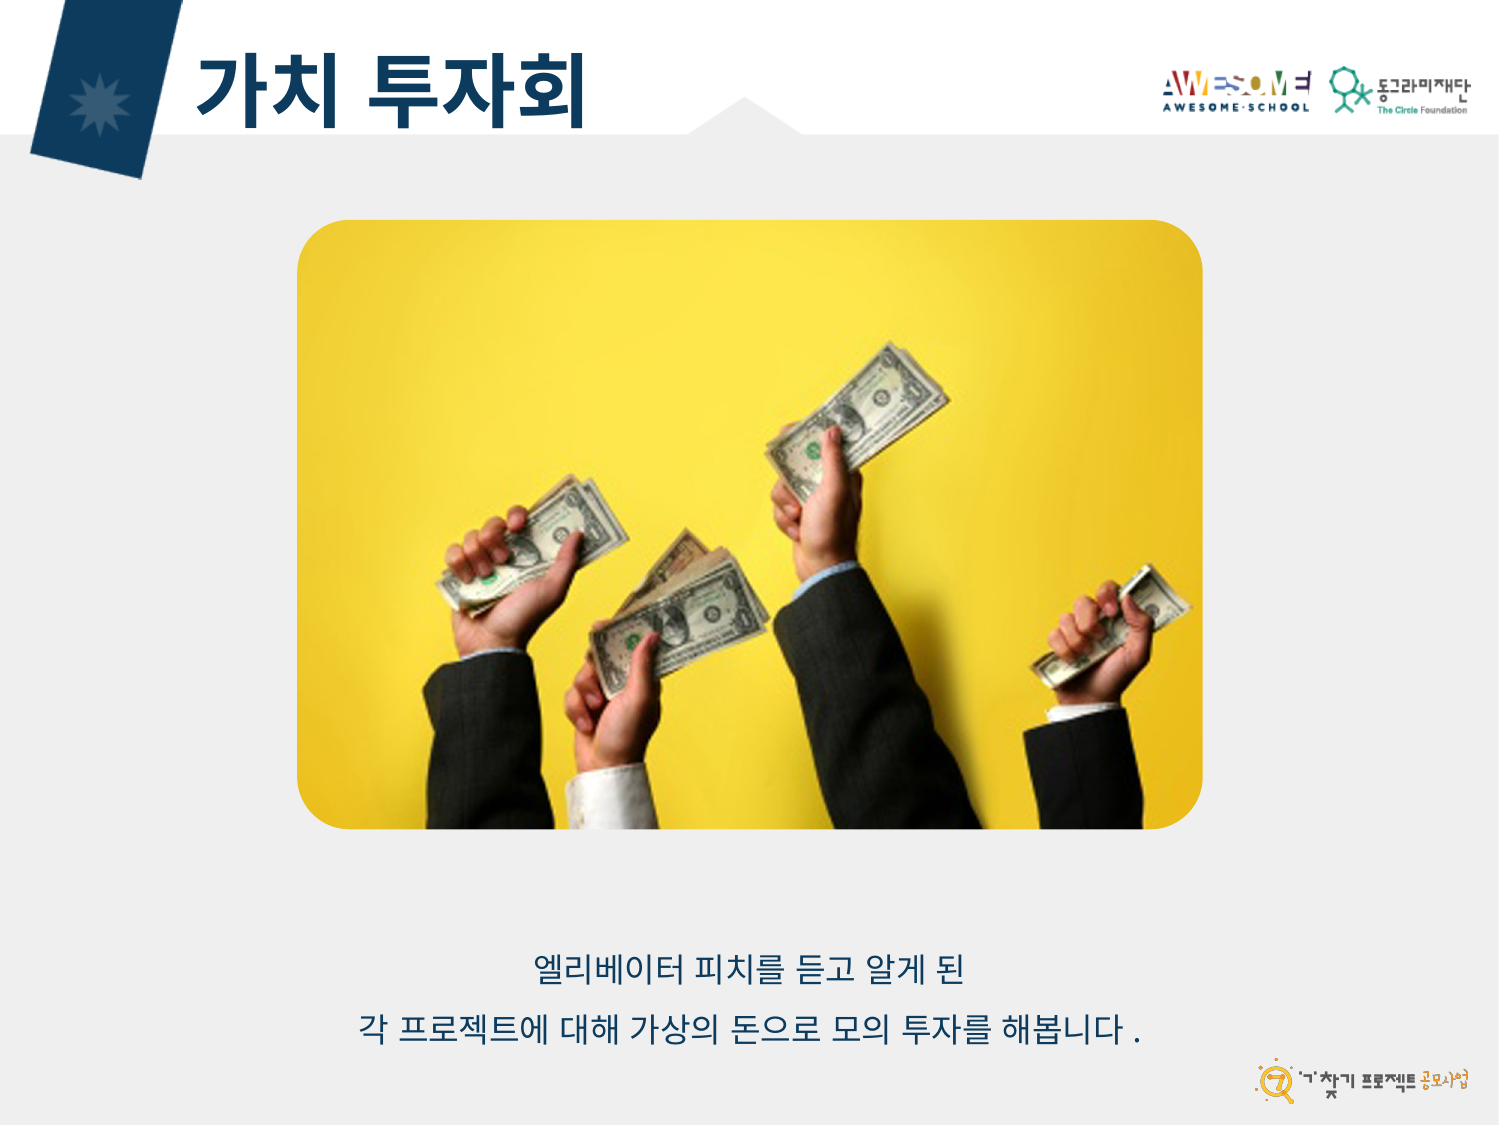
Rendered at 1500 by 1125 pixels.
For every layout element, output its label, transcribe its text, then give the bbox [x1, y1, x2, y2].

text_box 가치 투자회 [188, 34, 928, 96]
picture [0, 0, 1500, 1125]
